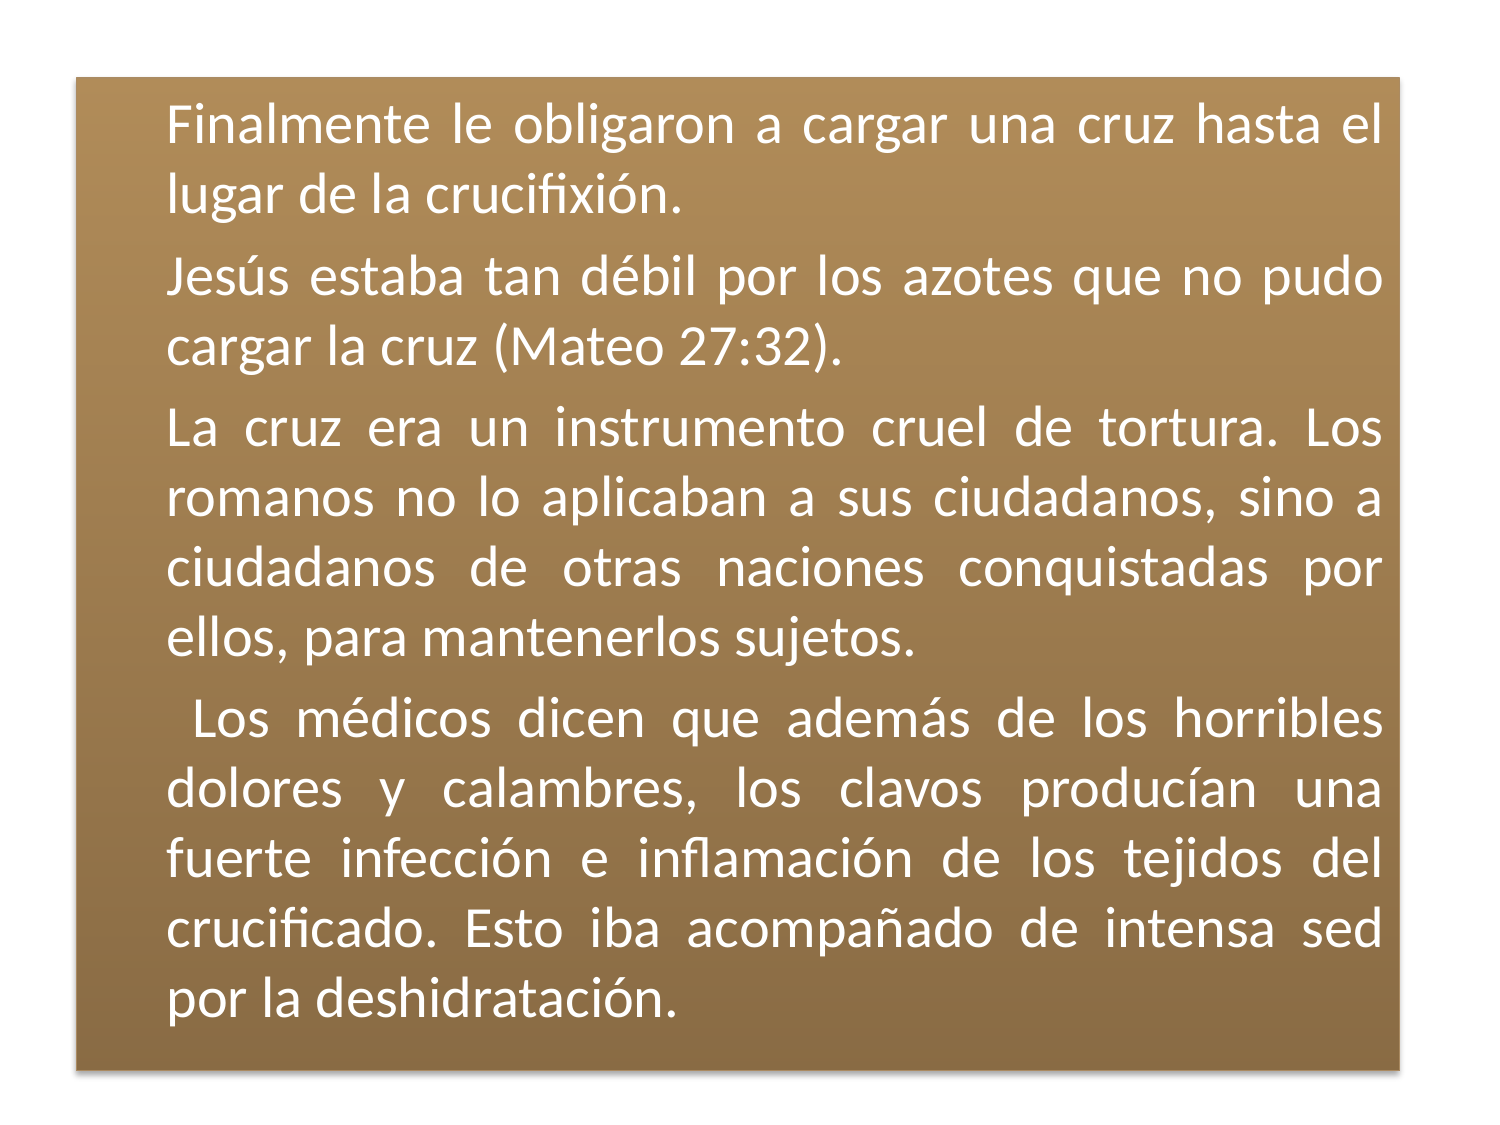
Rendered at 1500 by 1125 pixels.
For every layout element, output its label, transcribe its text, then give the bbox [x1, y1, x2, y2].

list Finalmente le obligaron a cargar una cruz hasta el lugar de la crucifixión. Jesús estaba tan débil por los azotes que no pudo cargar la cruz (Mateo 27:32). La cruz era un instrumento cruel de tortura. Los romanos no lo aplicaban a sus ciudadanos, sino a ciudadanos de otras naciones conquistadas por ellos, para mantenerlos sujetos. Los médicos dicen que además de los horribles dolores y calambres, los clavos producían una fuerte infección e inflamación de los tejidos del crucificado. Esto iba acompañado de intensa sed por la deshidratación. [76, 77, 1400, 1071]
